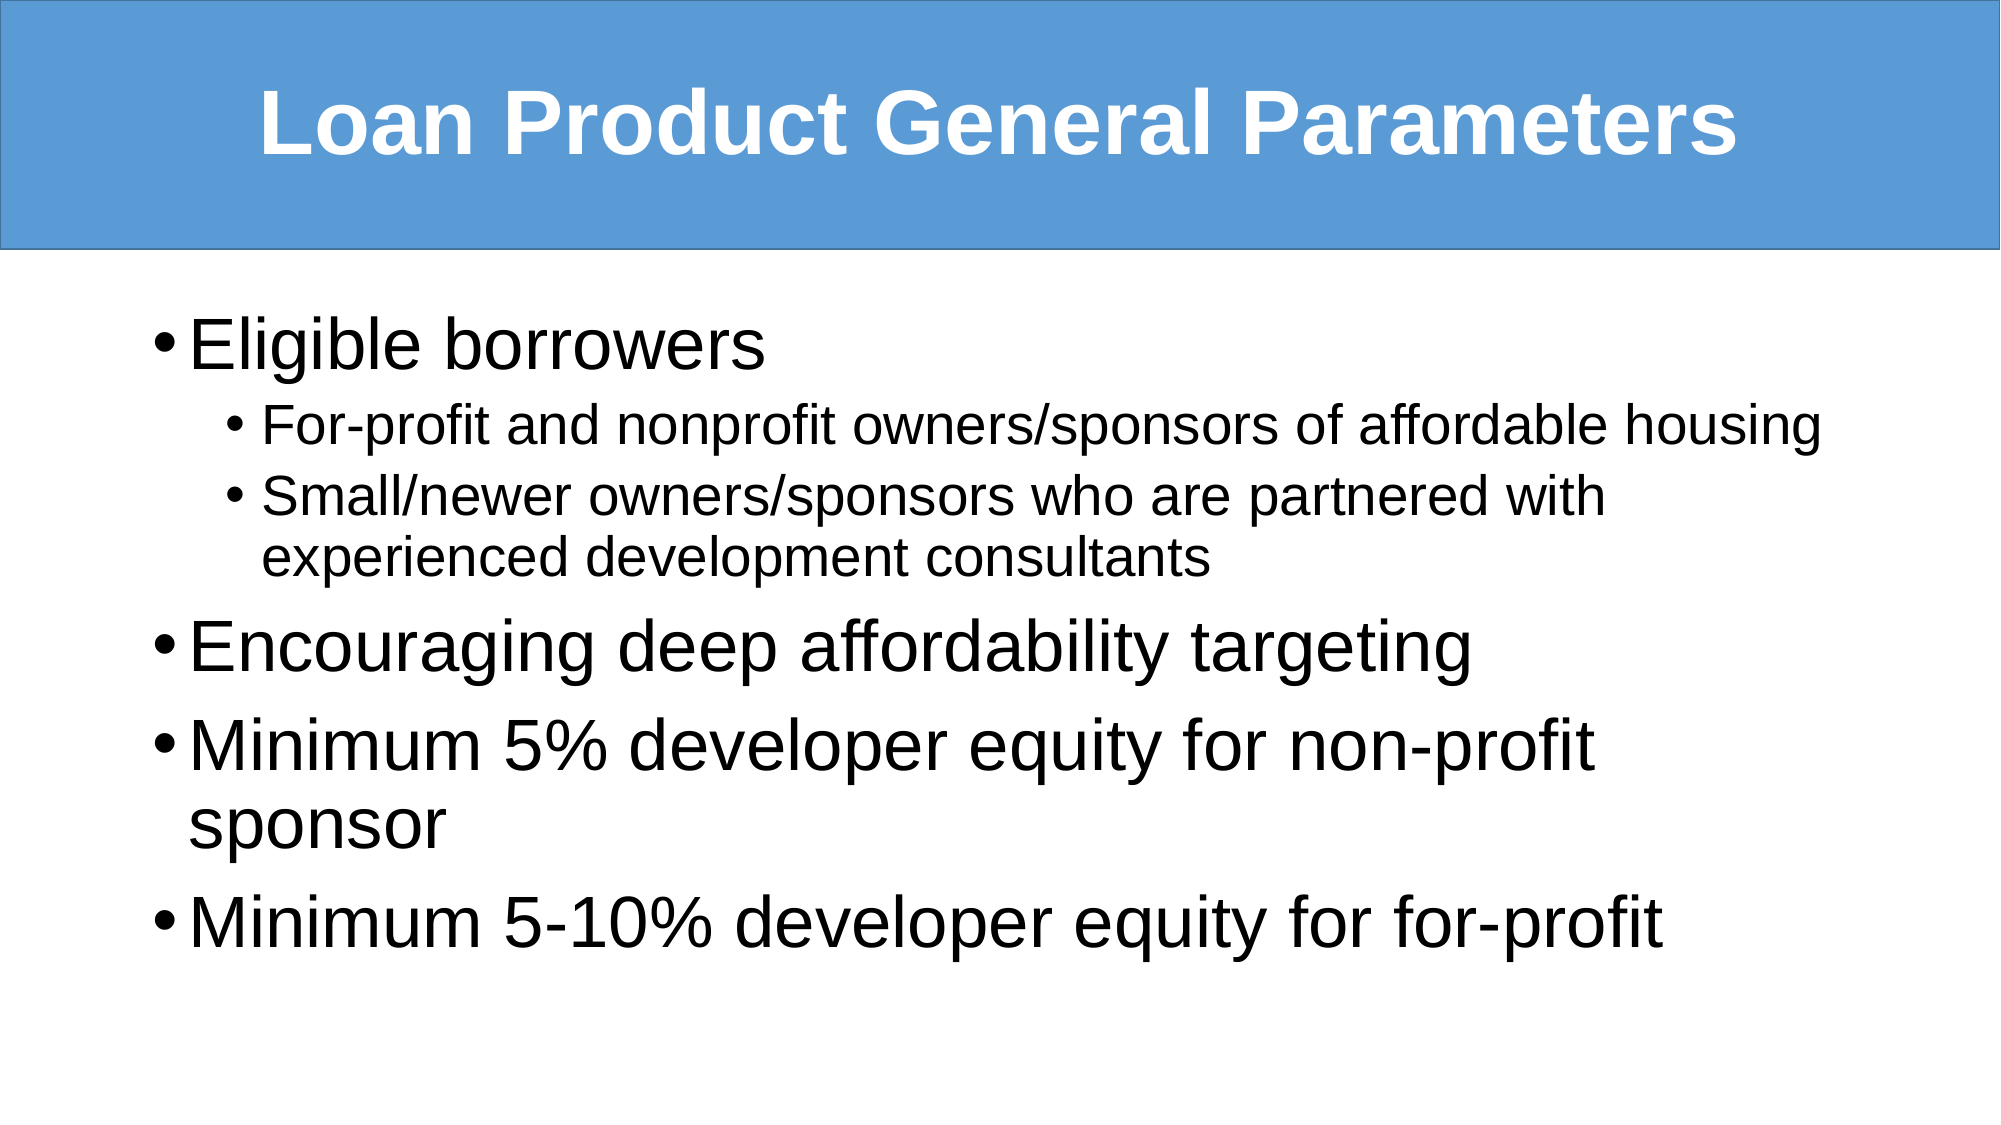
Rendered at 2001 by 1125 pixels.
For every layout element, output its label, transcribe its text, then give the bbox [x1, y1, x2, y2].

list Eligible borrowers For-profit and nonprofit owners/sponsors of affordable housing Small/newer owners/sponsors who are partnered with experienced development consultants Encouraging deep affordability targeting Minimum 5% developer equity for non-profit sponsor Minimum 5-10% developer equity for for-profit [137, 299, 1863, 1014]
title Loan Product General Parameters [137, 68, 1863, 182]
text_box [0, 0, 2000, 250]
